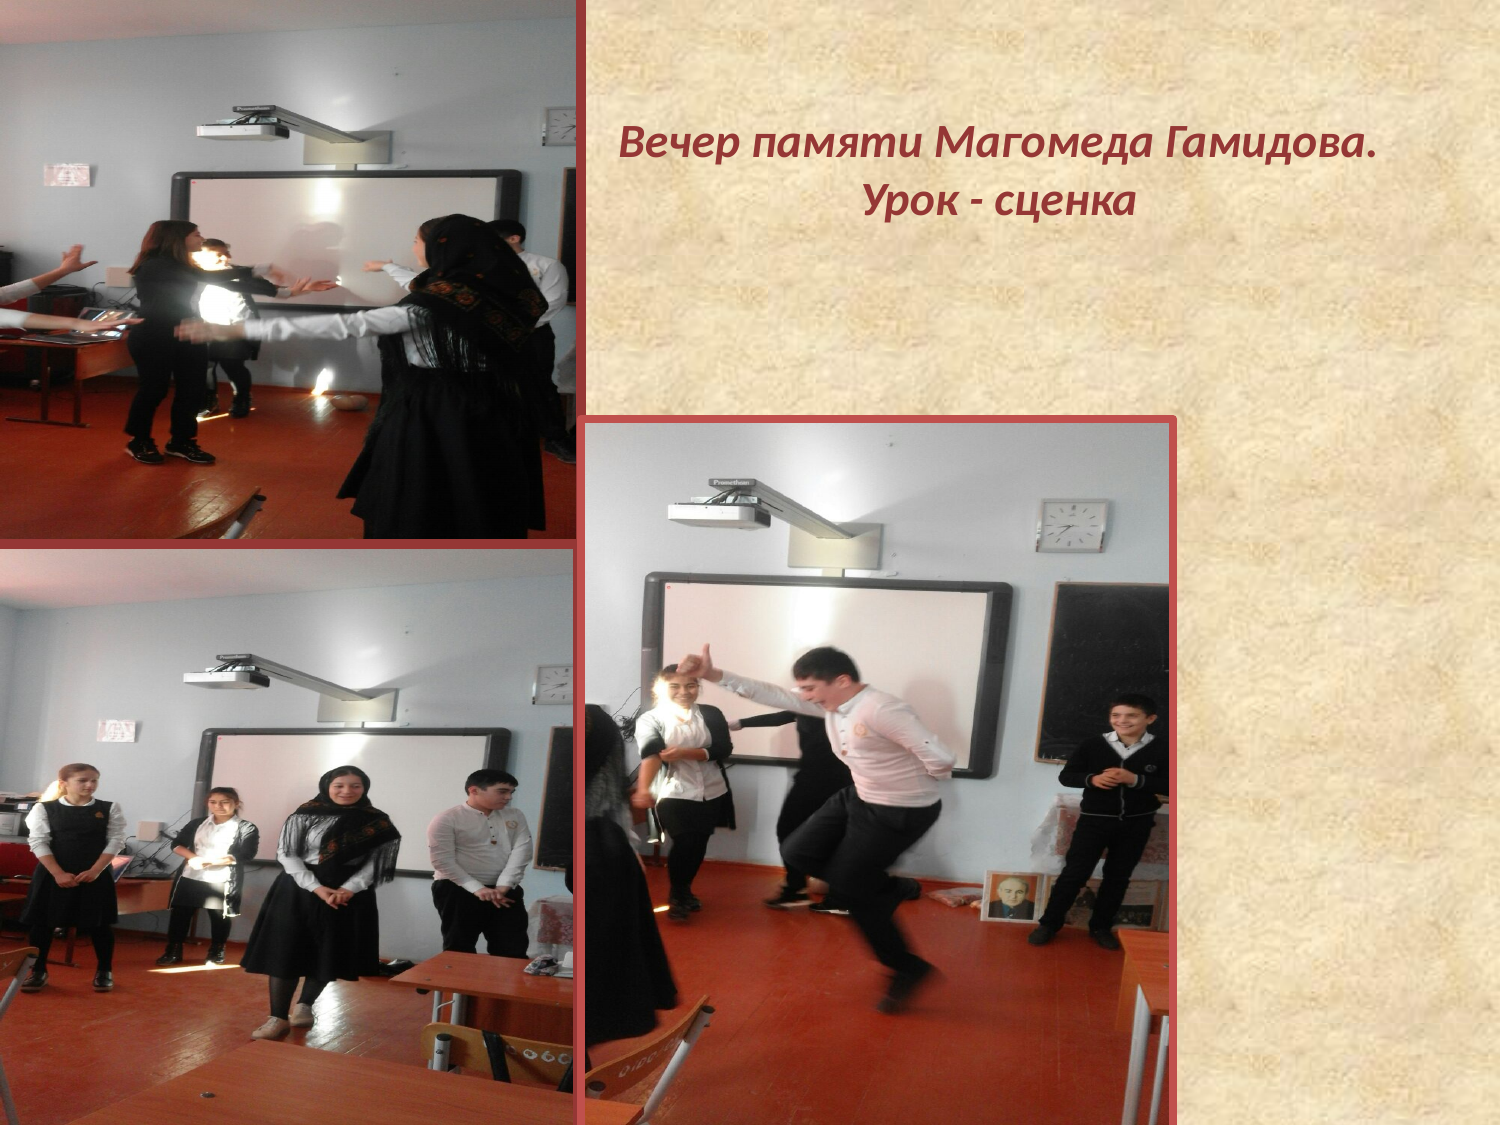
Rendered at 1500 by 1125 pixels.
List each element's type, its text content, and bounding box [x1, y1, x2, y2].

picture [0, 0, 576, 540]
picture [586, 0, 1500, 1125]
picture [584, 422, 1170, 1125]
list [0, 547, 573, 1125]
title Вечер памяти Магомеда Гамидова. Урок - сценка [586, 45, 1425, 233]
